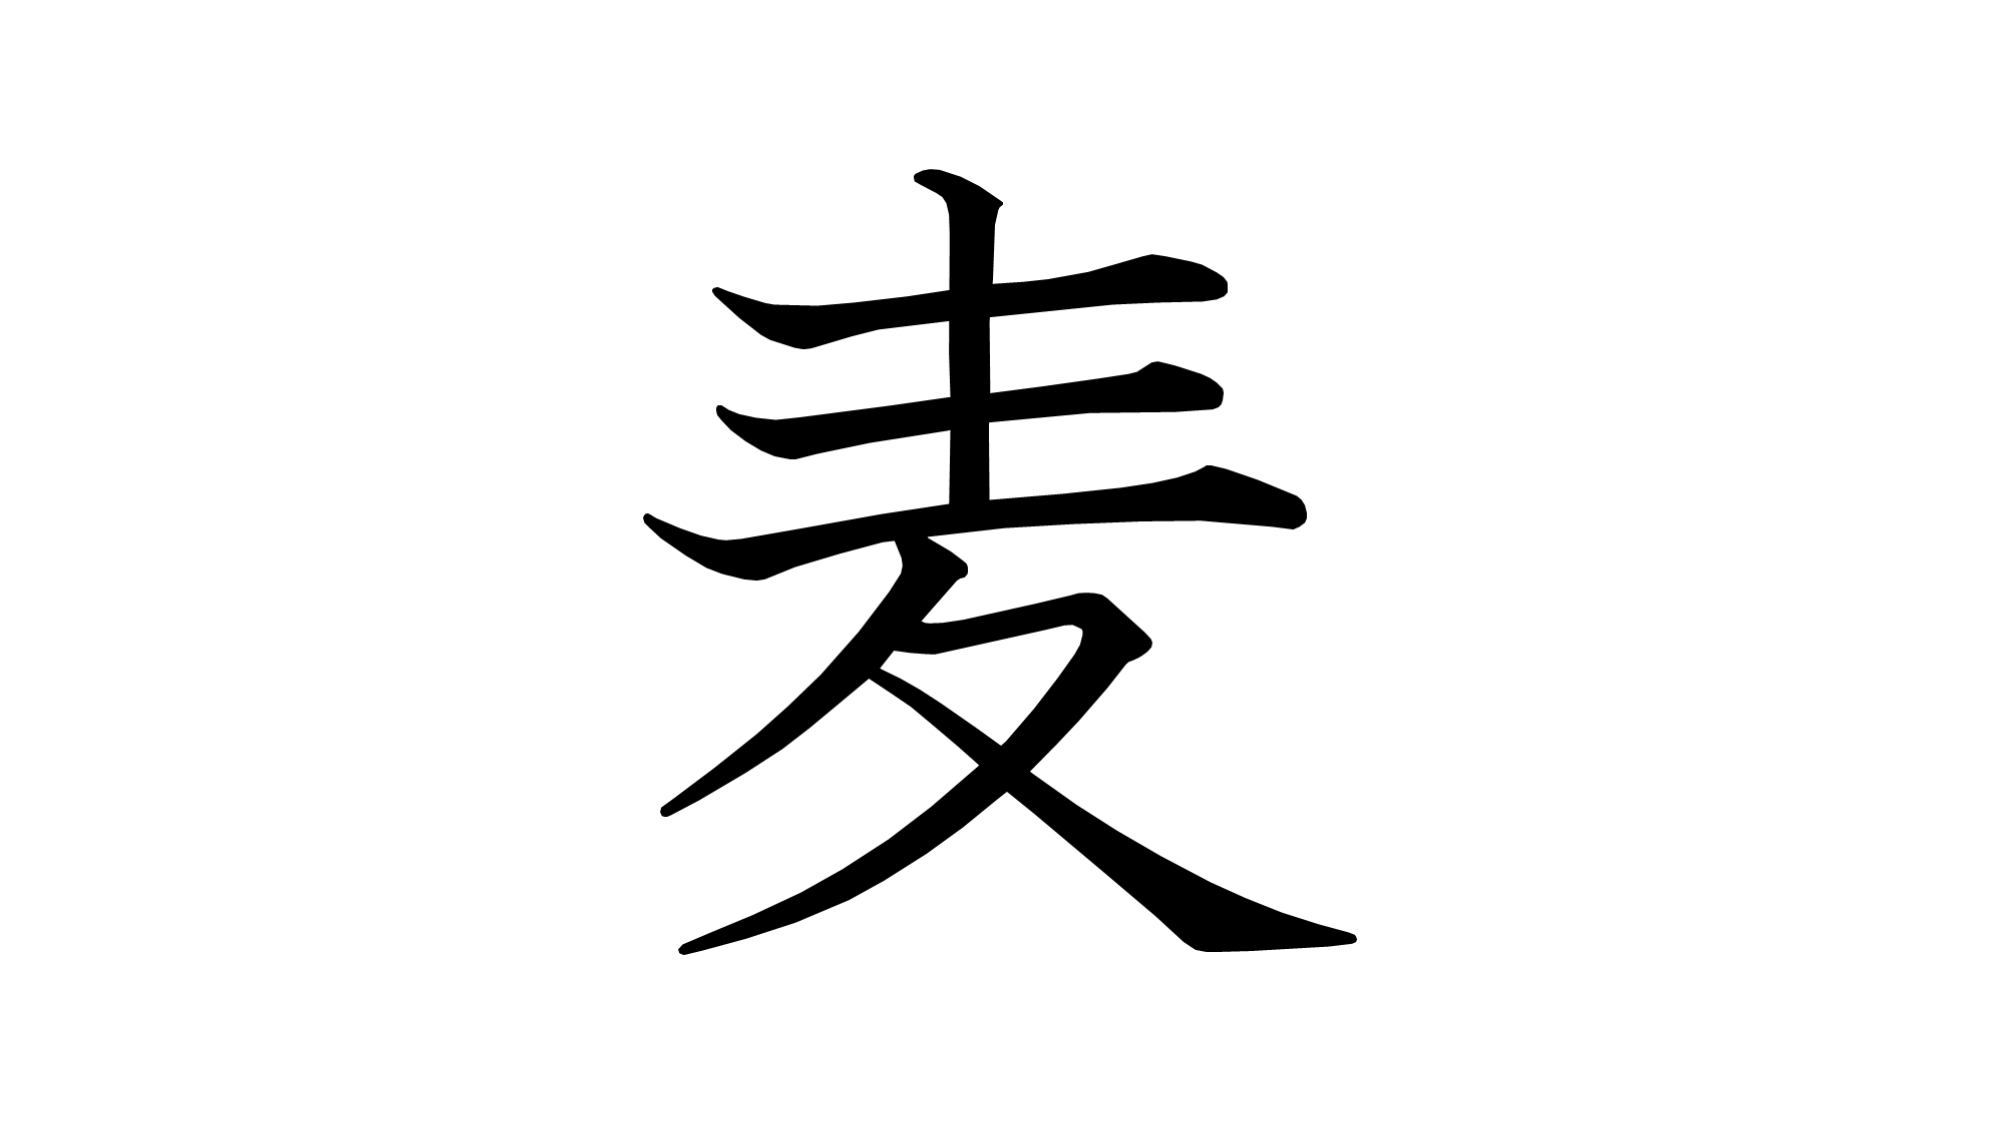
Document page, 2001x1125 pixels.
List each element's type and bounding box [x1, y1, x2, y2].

picture [643, 169, 1357, 955]
